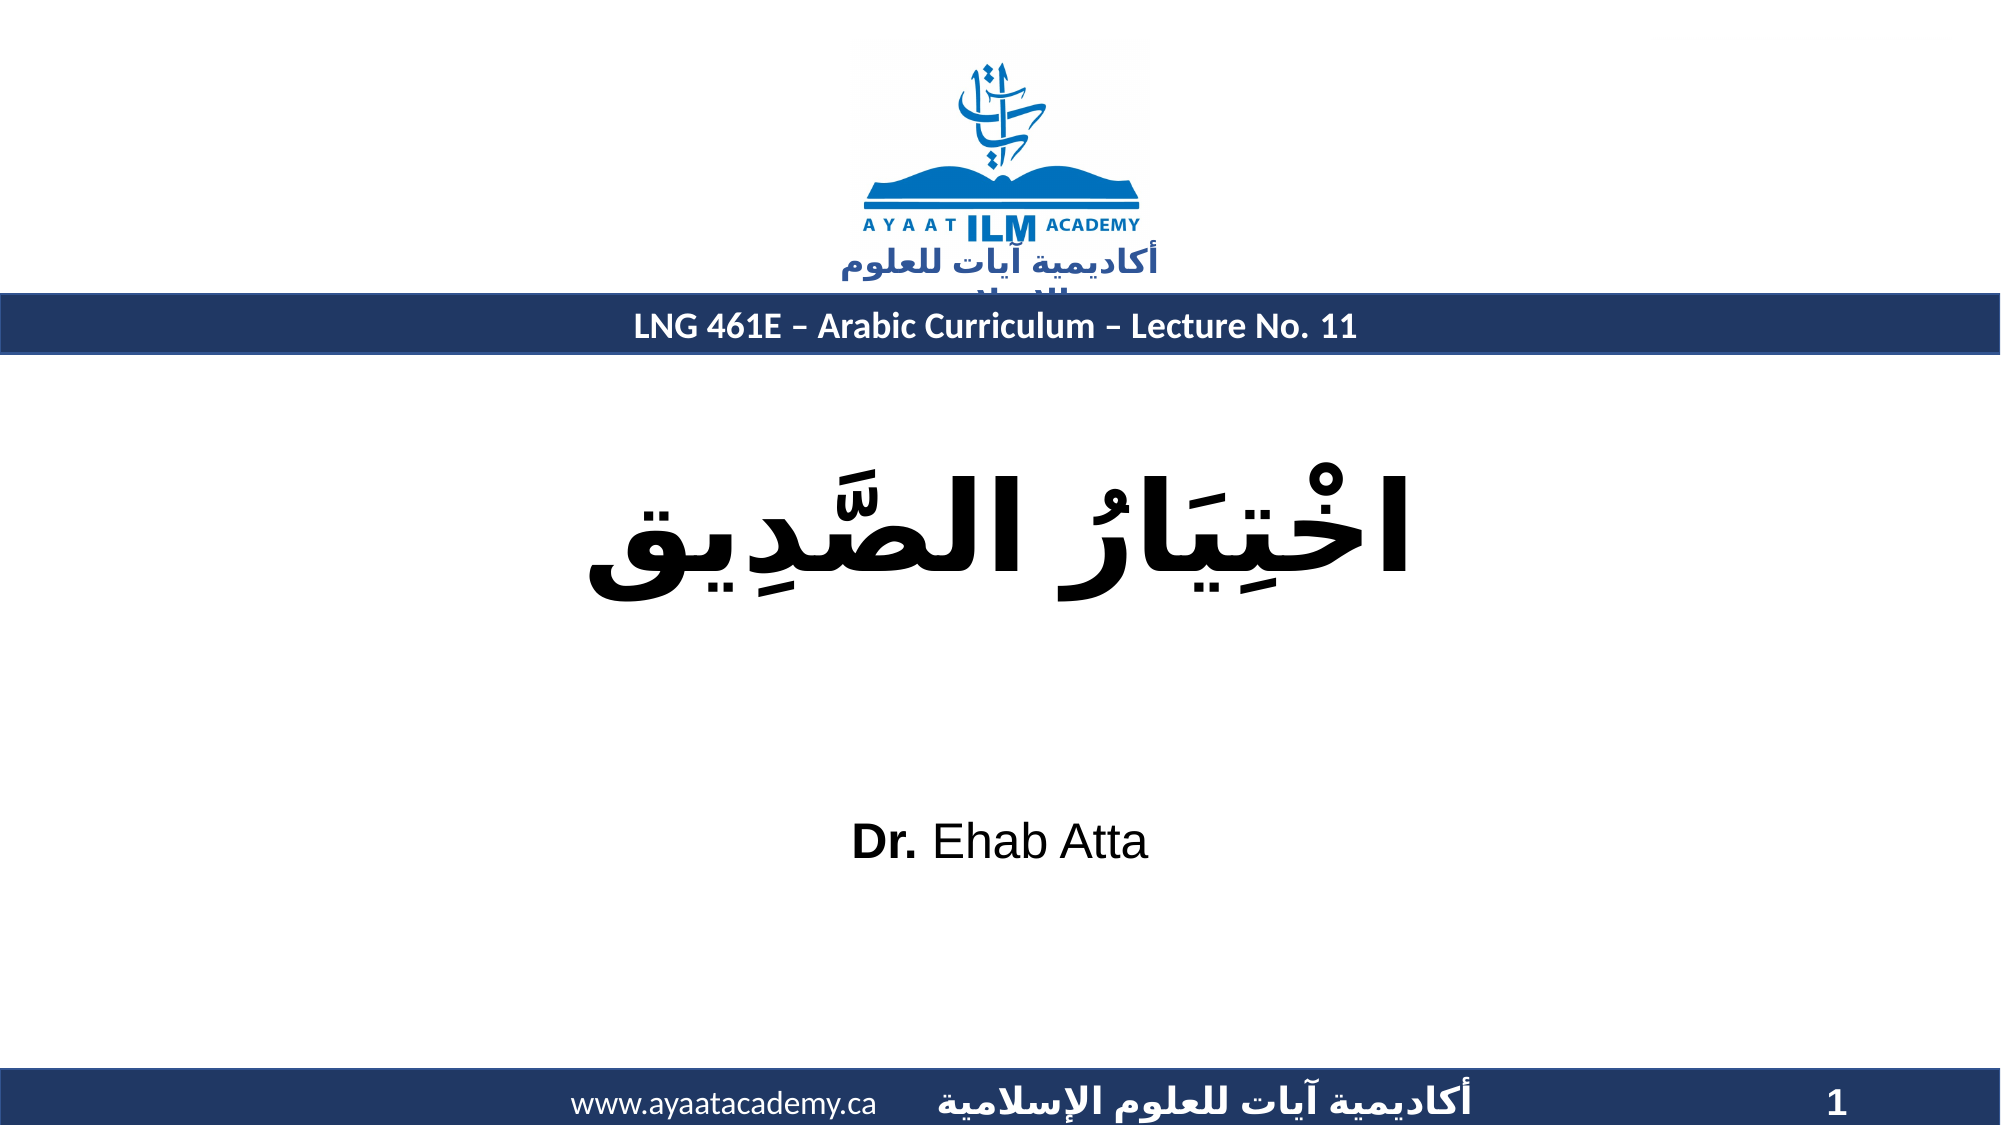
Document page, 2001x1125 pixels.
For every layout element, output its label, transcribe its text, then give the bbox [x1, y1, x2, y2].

subtitle Dr. Ehab Atta [249, 771, 1750, 1043]
slide_number 1 [1412, 1070, 1863, 1125]
picture [850, 39, 1150, 259]
title اخْتِيَارُ الصَّدِيق [249, 364, 1750, 757]
